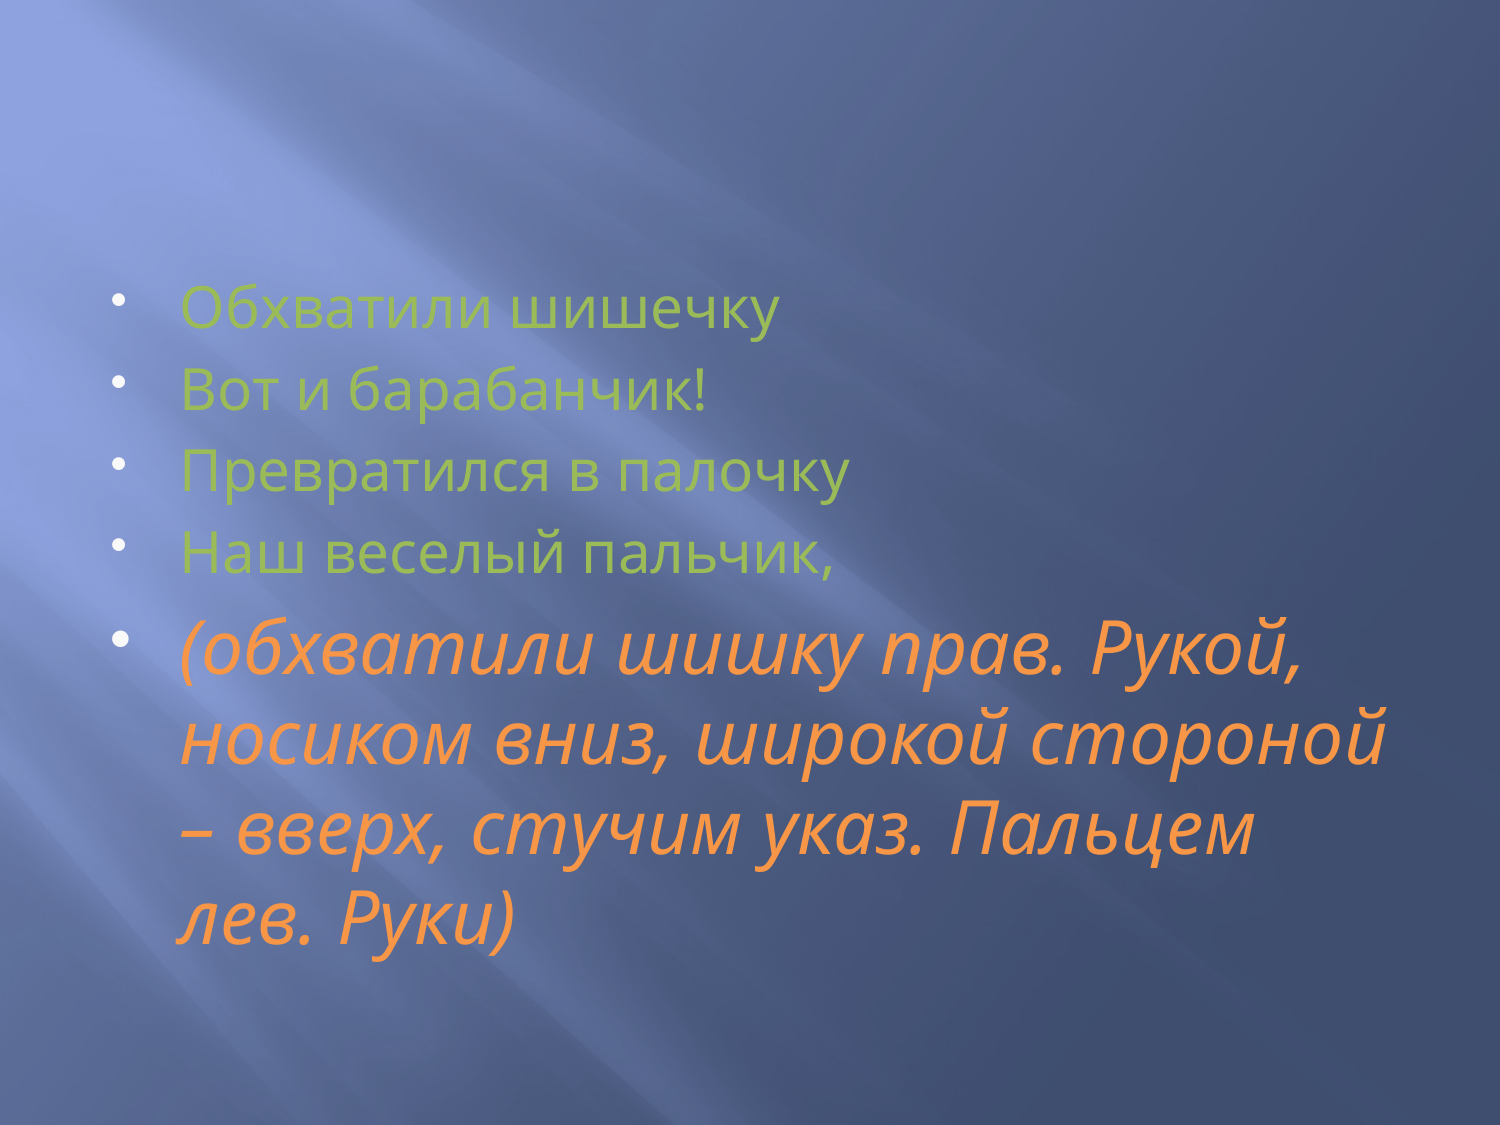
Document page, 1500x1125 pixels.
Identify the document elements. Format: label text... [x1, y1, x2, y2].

list Обхватили шишечку Вот и барабанчик! Превратился в палочку Наш веселый пальчик, (обхватили шишку прав. Рукой, носиком вниз, широкой стороной – вверх, стучим указ. Пальцем лев. Руки) [75, 262, 1425, 1035]
